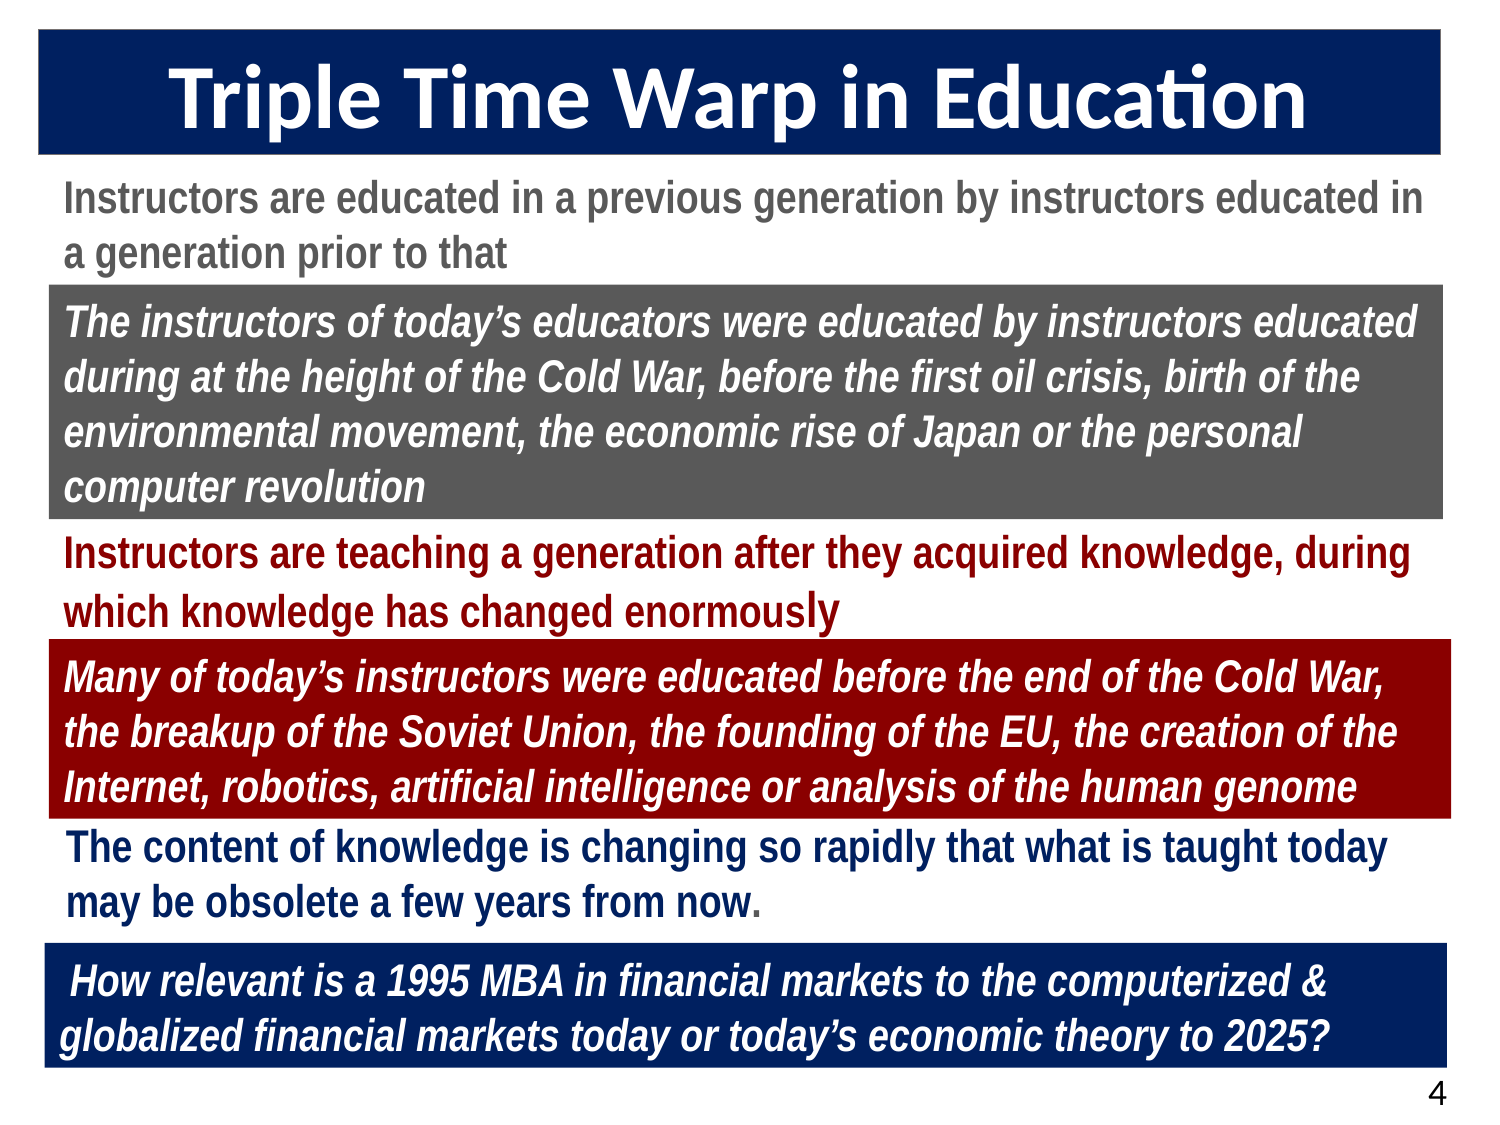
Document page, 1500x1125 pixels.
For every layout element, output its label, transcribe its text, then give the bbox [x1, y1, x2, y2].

text_box The instructors of today’s educators were educated by instructors educated during at the height of the Cold War, before the first oil crisis, birth of the environmental movement, the economic rise of Japan or the personal computer revolution [48, 284, 1443, 515]
text_box The content of knowledge is changing so rapidly that what is taught today may be obsolete a few years from now. [51, 809, 1443, 979]
text_box Instructors are educated in a previous generation by instructors educated in a generation prior to that [48, 160, 1441, 331]
text_box Triple Time Warp in Education [38, 29, 1441, 155]
text_box Instructors are teaching a generation after they acquired knowledge, during which knowledge has changed enormously [48, 515, 1452, 690]
text_box 4 [1174, 1060, 1462, 1121]
text_box Many of today’s instructors were educated before the end of the Cold War, the breakup of the Soviet Union, the founding of the EU, the creation of the Internet, robotics, artificial intelligence or analysis of the human genome [48, 690, 1452, 819]
text_box How relevant is a 1995 MBA in financial markets to the computerized & globalized financial markets today or today’s economic theory to 2025? [44, 942, 1447, 1068]
